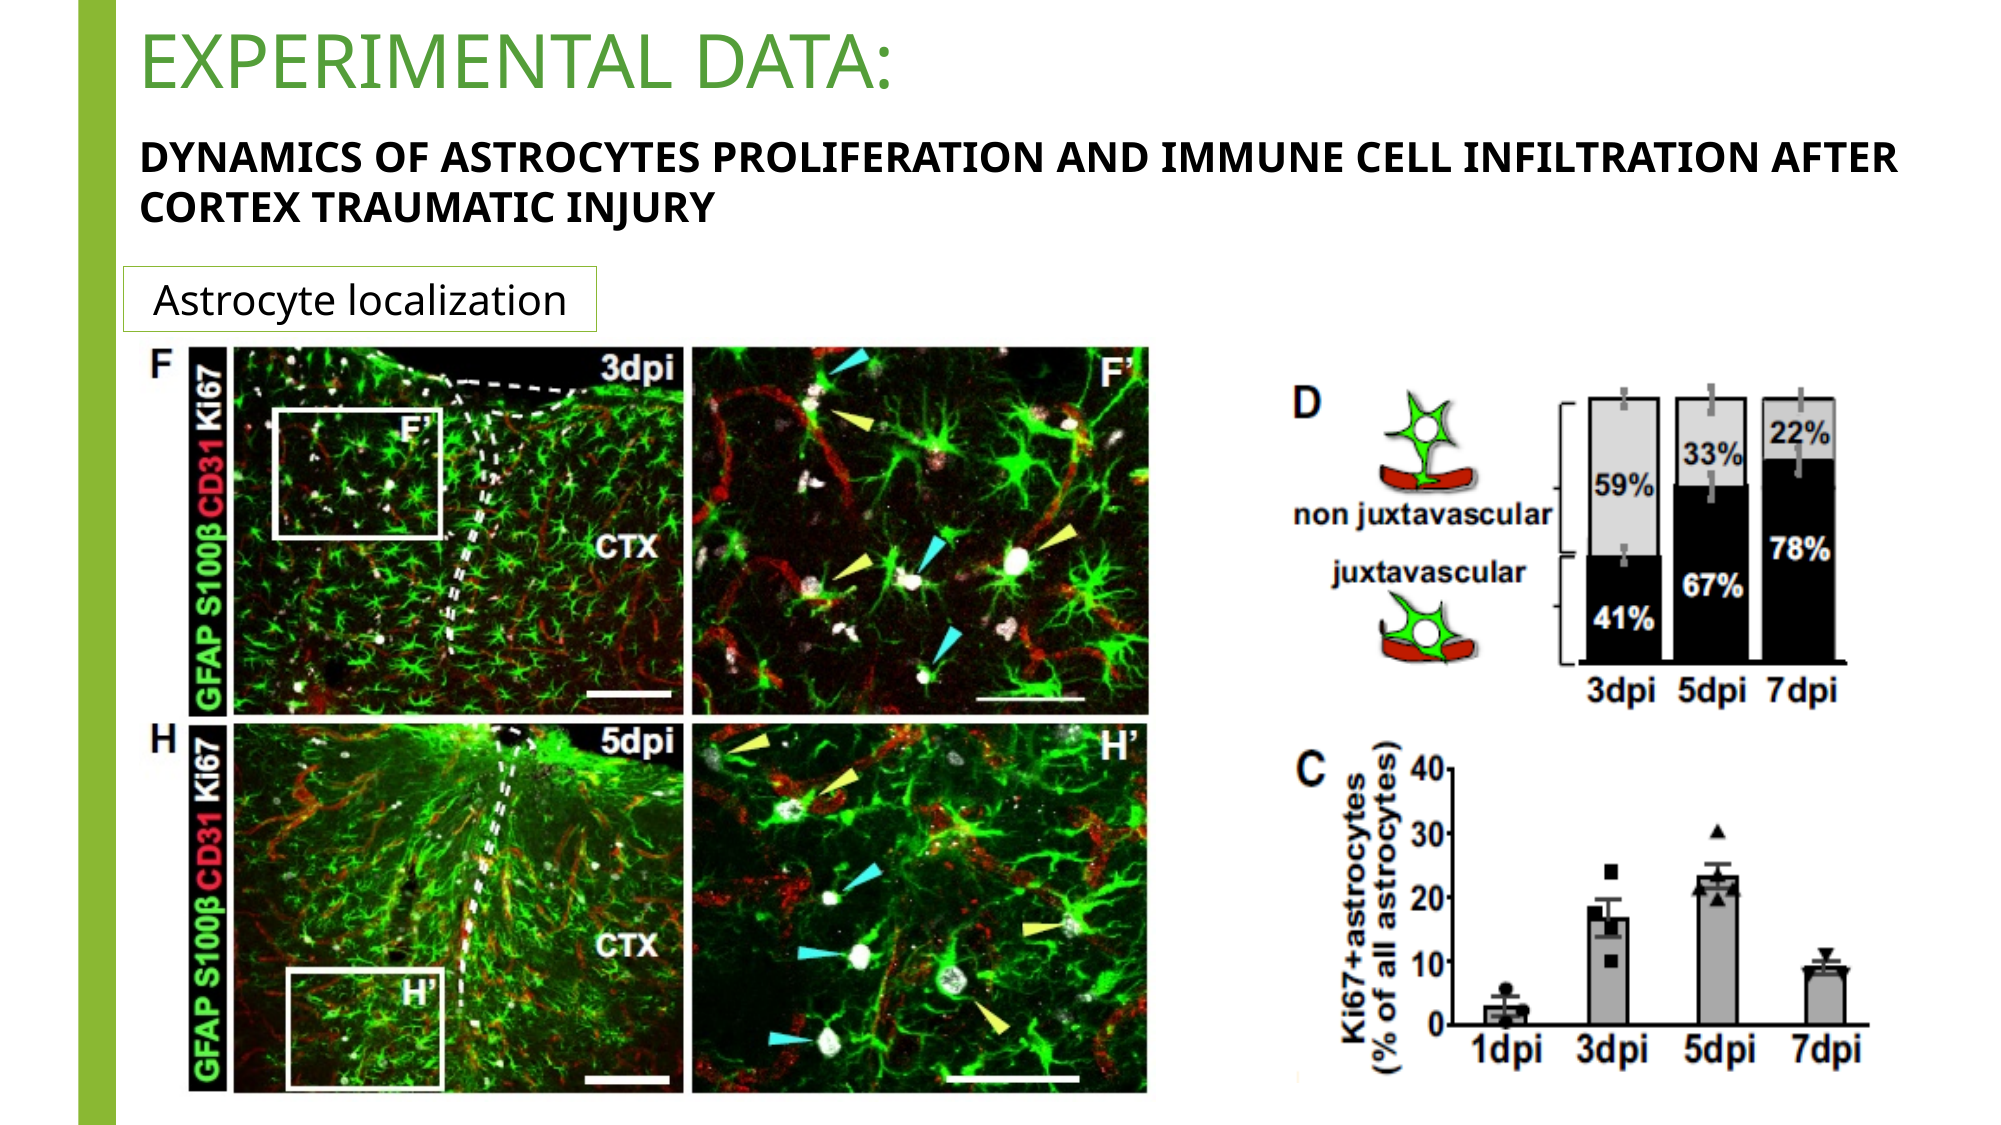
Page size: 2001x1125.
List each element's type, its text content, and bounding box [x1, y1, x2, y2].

picture [1282, 377, 1897, 1083]
picture [139, 337, 1156, 1102]
text_box Astrocyte localization [123, 266, 597, 332]
text_box DYNAMICS OF ASTROCYTES PROLIFERATION AND IMMUNE CELL INFILTRATION AFTER CORTEX TRAUMATIC INJURY [123, 123, 2000, 289]
text_box EXPERIMENTAL DATA: [123, 6, 981, 112]
